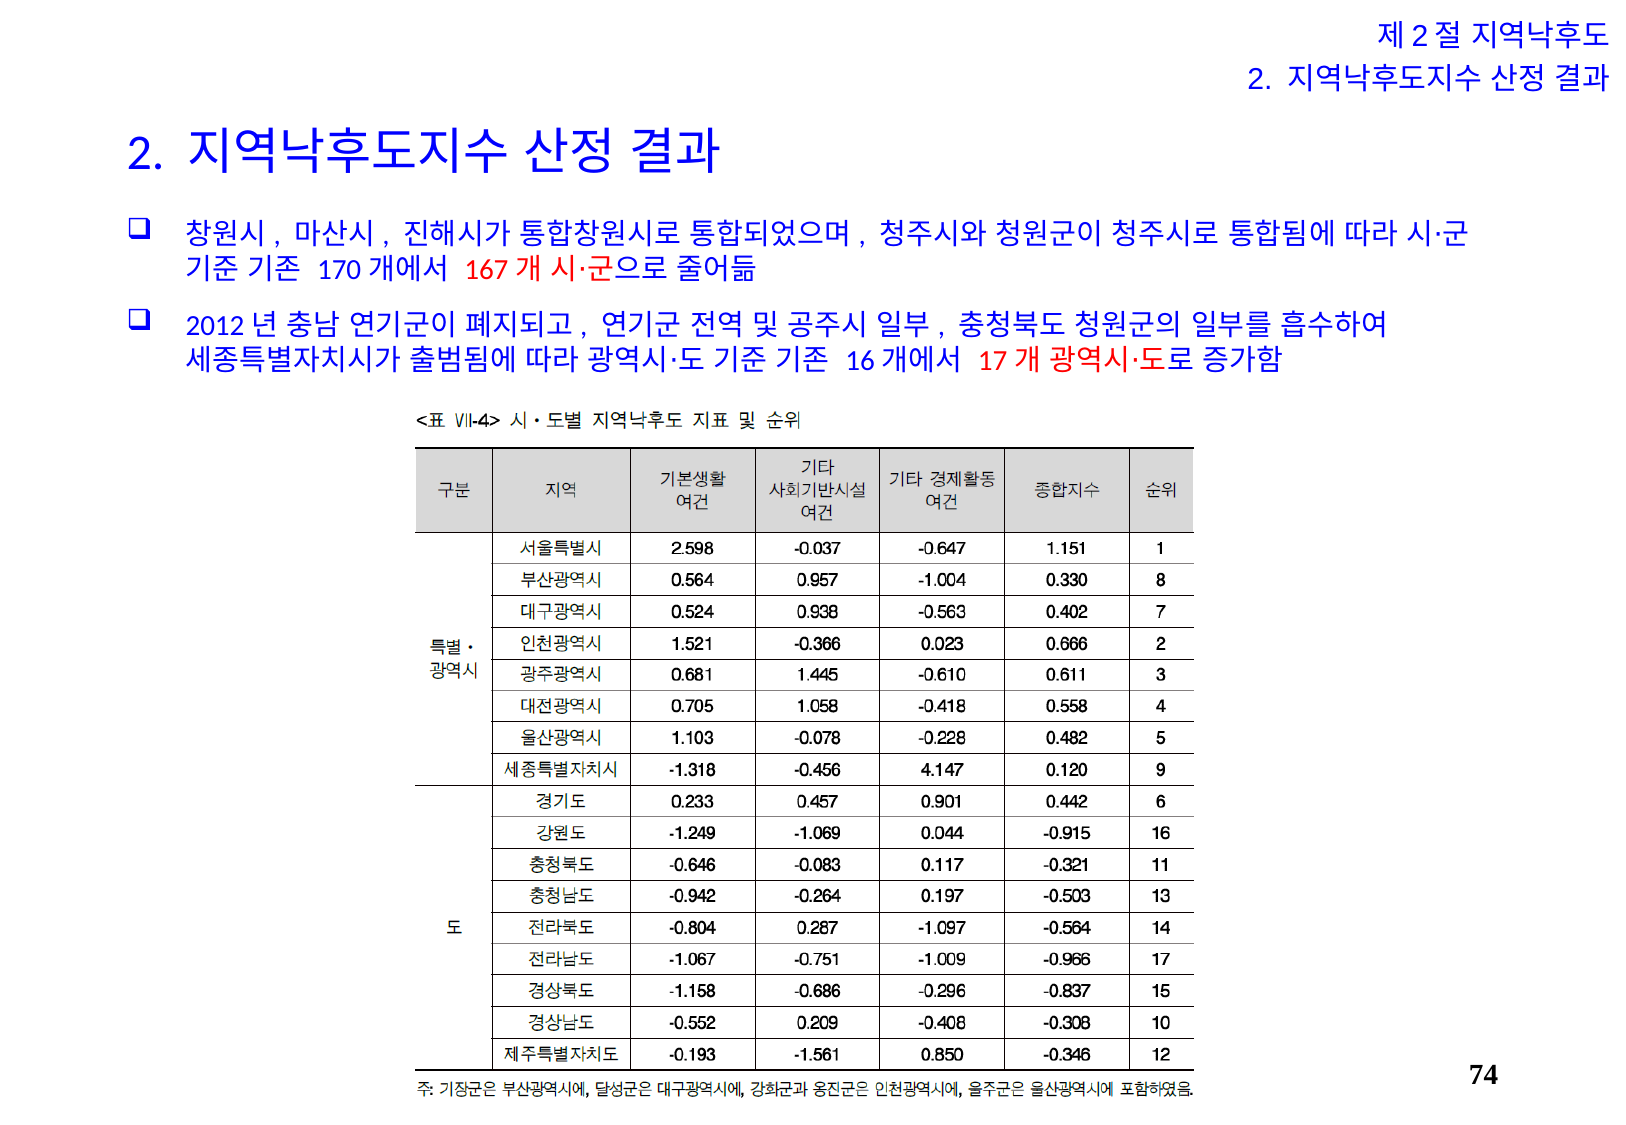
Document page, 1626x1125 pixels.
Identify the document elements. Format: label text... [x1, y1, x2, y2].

slide_number 73 [1147, 1042, 1514, 1103]
title 2. 지역낙후도지수 산정 결과 [111, 98, 1514, 207]
picture [407, 407, 1199, 1100]
text_box 제2절 지역낙후도 2. 지역낙후도지수 산정 결과 [898, 1, 1625, 104]
list 창원시, 마산시, 진해시가 통합창원시로 통합되었으며, 청주시와 청원군이 청주시로 통합됨에 따라 시⋅군 기준 기존 170개에서 167개 시⋅군으로 줄어듦 2012년 충남 연기군이 폐지되고, 연기군 전역 및 공주시 일부, 충청북도 청원군의 일부를 흡수하여 세종특별자치시가 출범됨에 따라 광역시⋅도 기준 기존 16개에서 17개 광역시⋅도로 증가함 [111, 207, 1514, 922]
